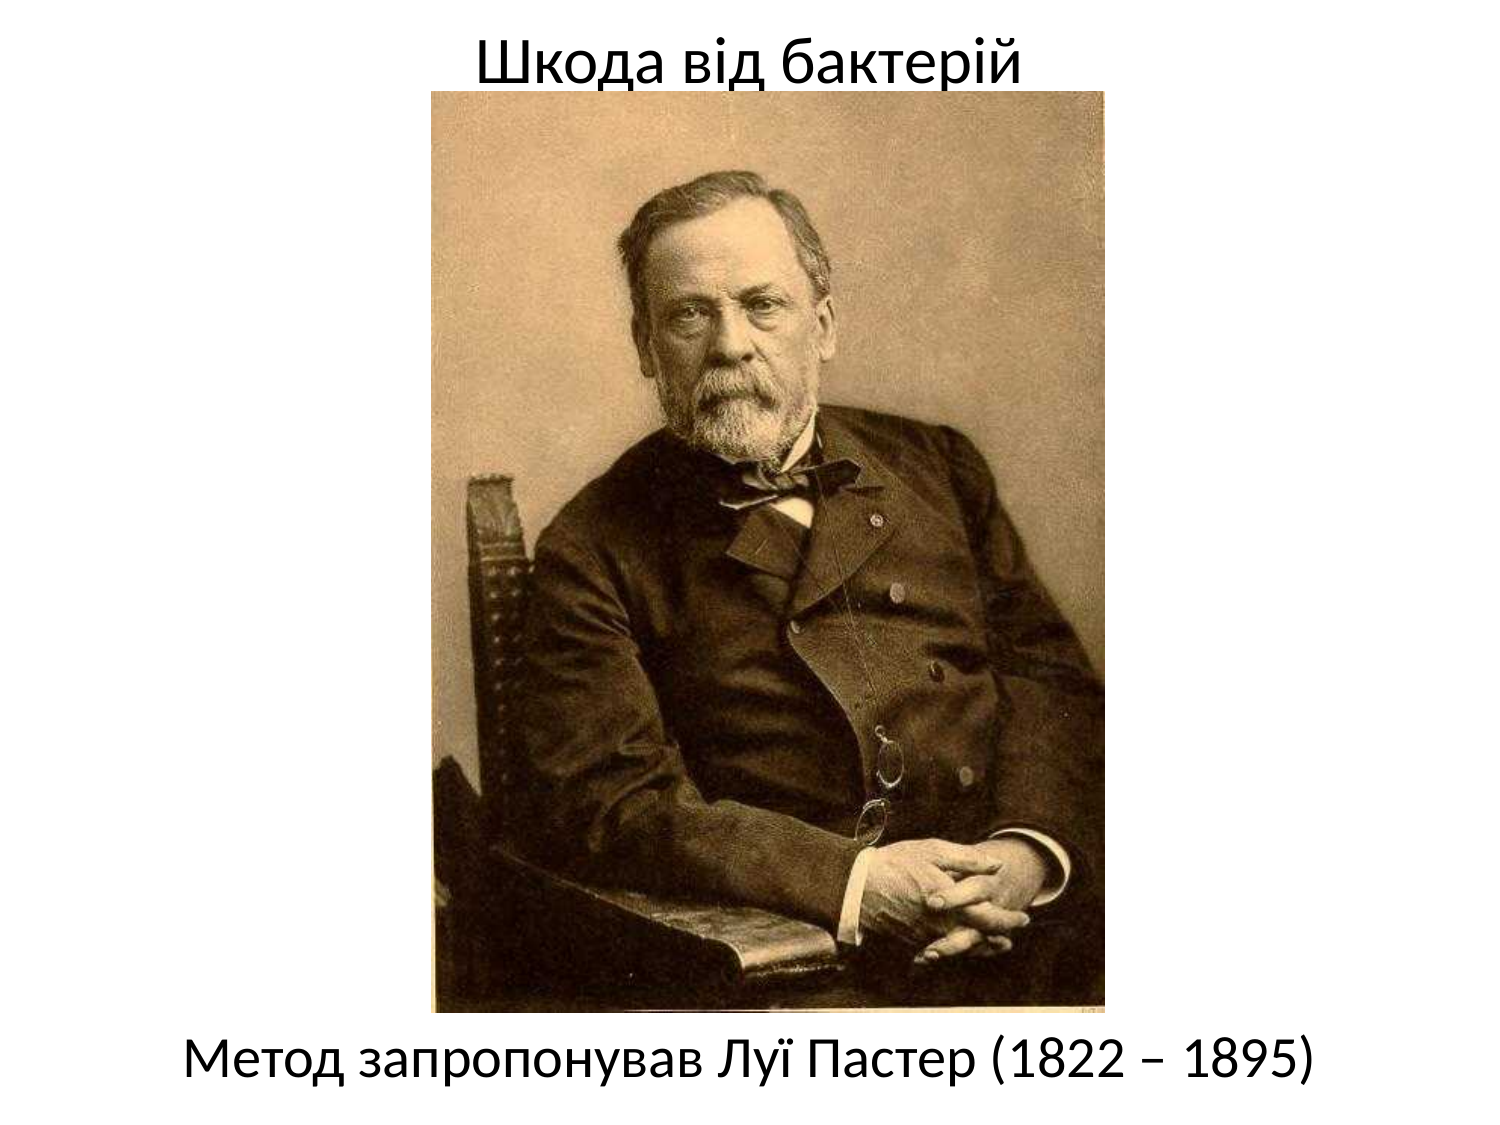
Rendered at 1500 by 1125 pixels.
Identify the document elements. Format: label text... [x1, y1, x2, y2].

list Метод запропонував Луї Пастер (1822 – 1895) [75, 1011, 1425, 1125]
picture [430, 91, 1105, 1013]
title Шкода від бактерій [75, 0, 1425, 114]
